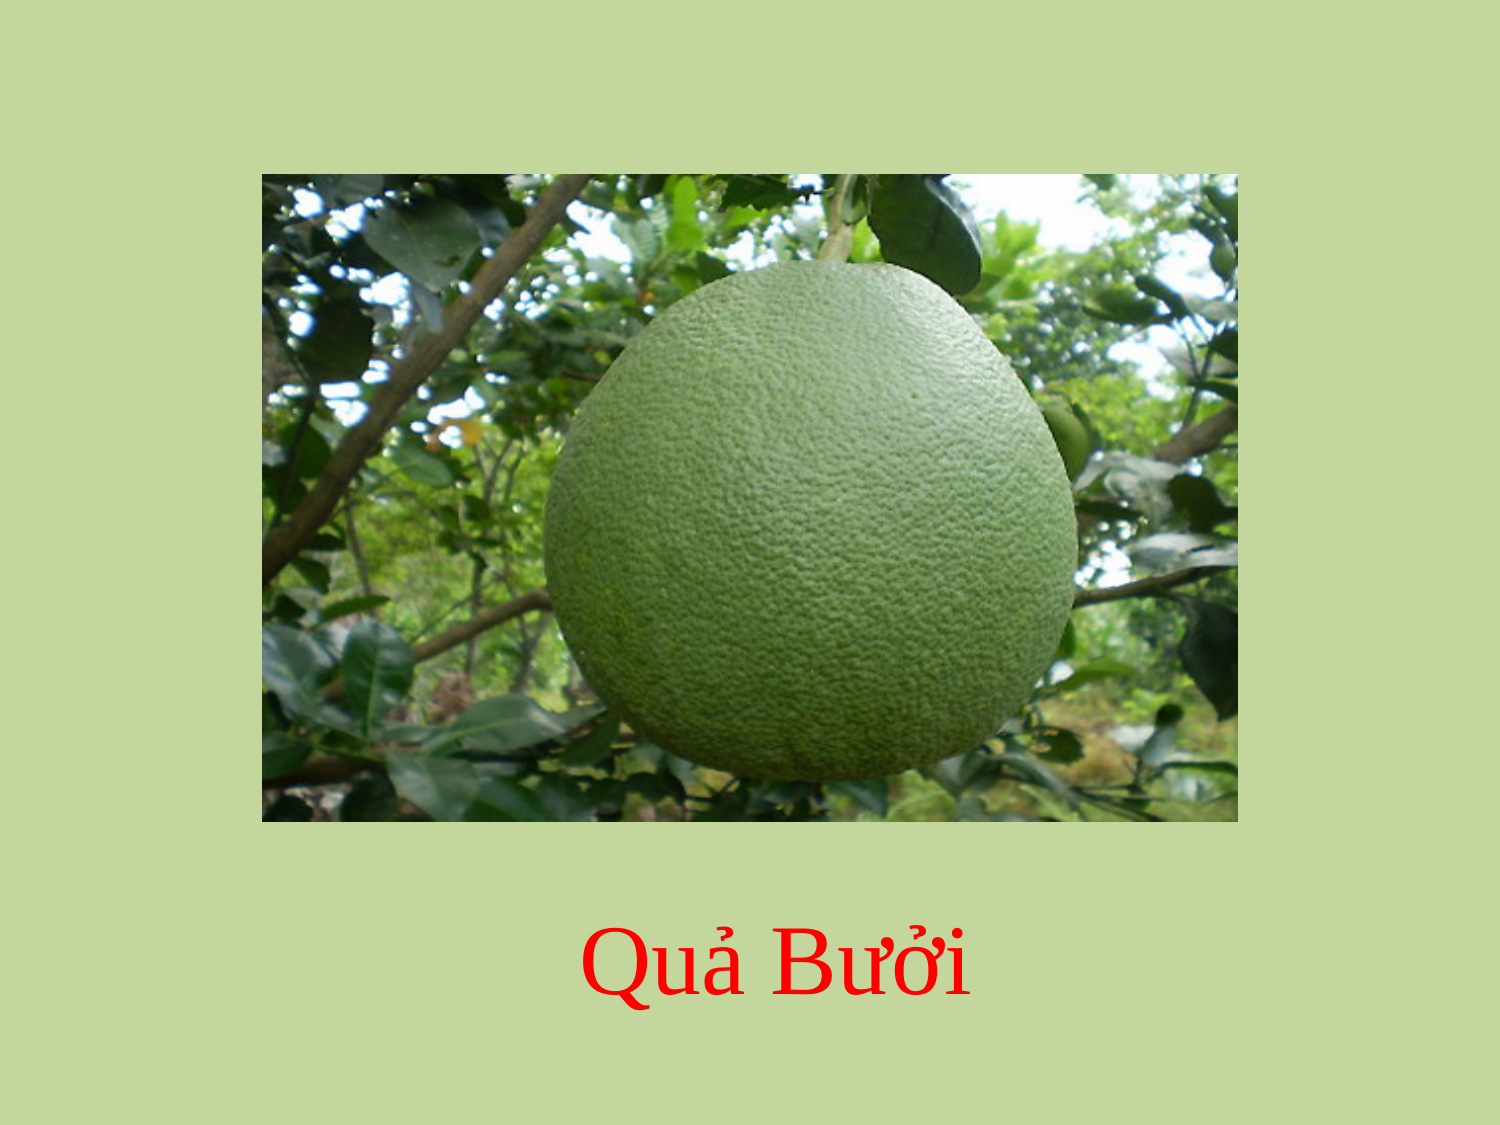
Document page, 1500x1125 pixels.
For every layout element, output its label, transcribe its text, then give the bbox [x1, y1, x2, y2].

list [262, 174, 1238, 822]
text_box Quả Bưởi [564, 887, 988, 1023]
